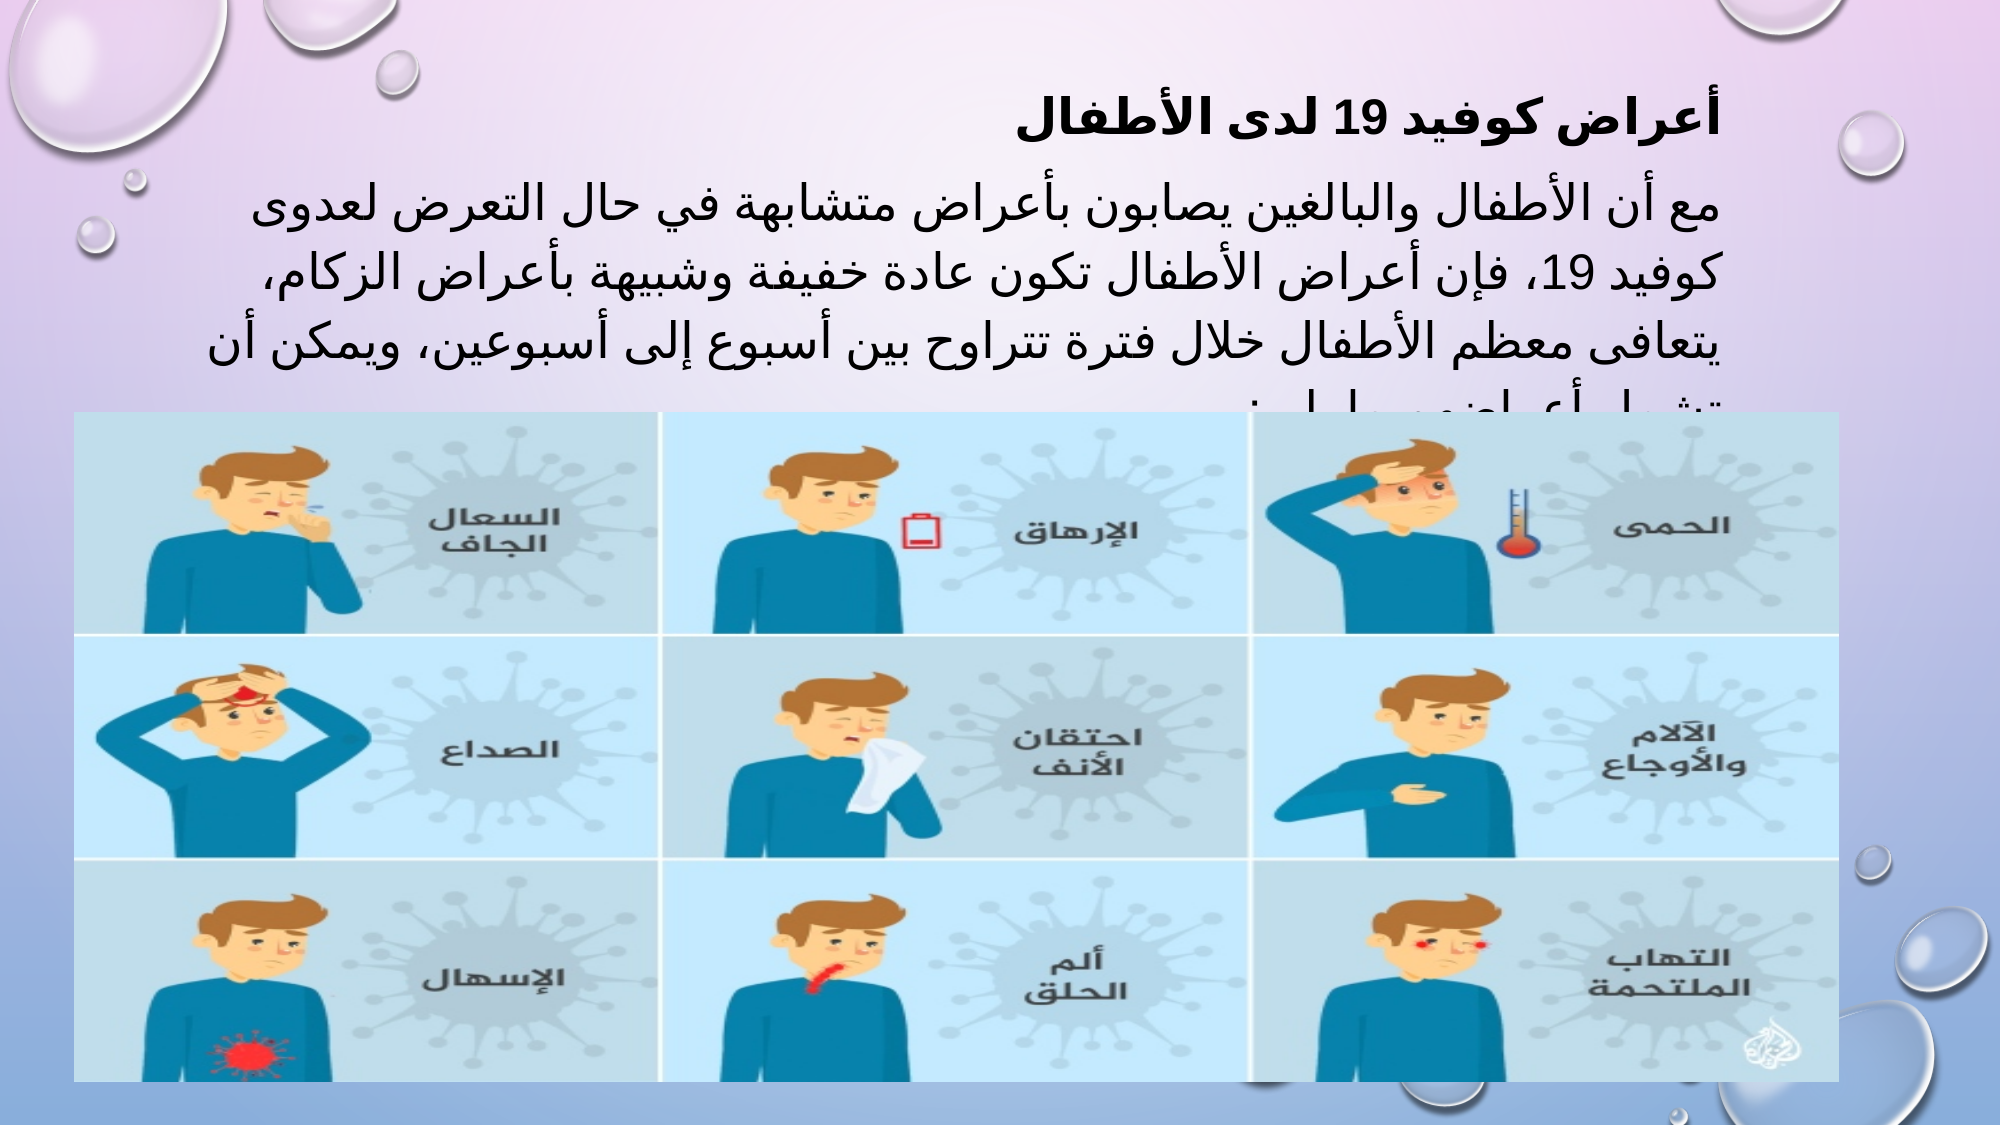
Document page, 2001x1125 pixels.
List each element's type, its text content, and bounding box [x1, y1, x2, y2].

picture [0, 0, 2000, 1125]
text_box أعراض كوفيد 19 لدى الأطفال مع أن الأطفال والبالغين يصابون بأعراض متشابهة في حال التعرض لعدوى كوفيد 19، فإن أعراض الأطفال تكون عادة خفيفة وشبيهة بأعراض الزكام، يتعافى معظم الأطفال خلال فترة تتراوح بين أسبوع إلى أسبوعين، ويمكن أن تشمل أعراضهم ما يلي: [175, 0, 1738, 410]
